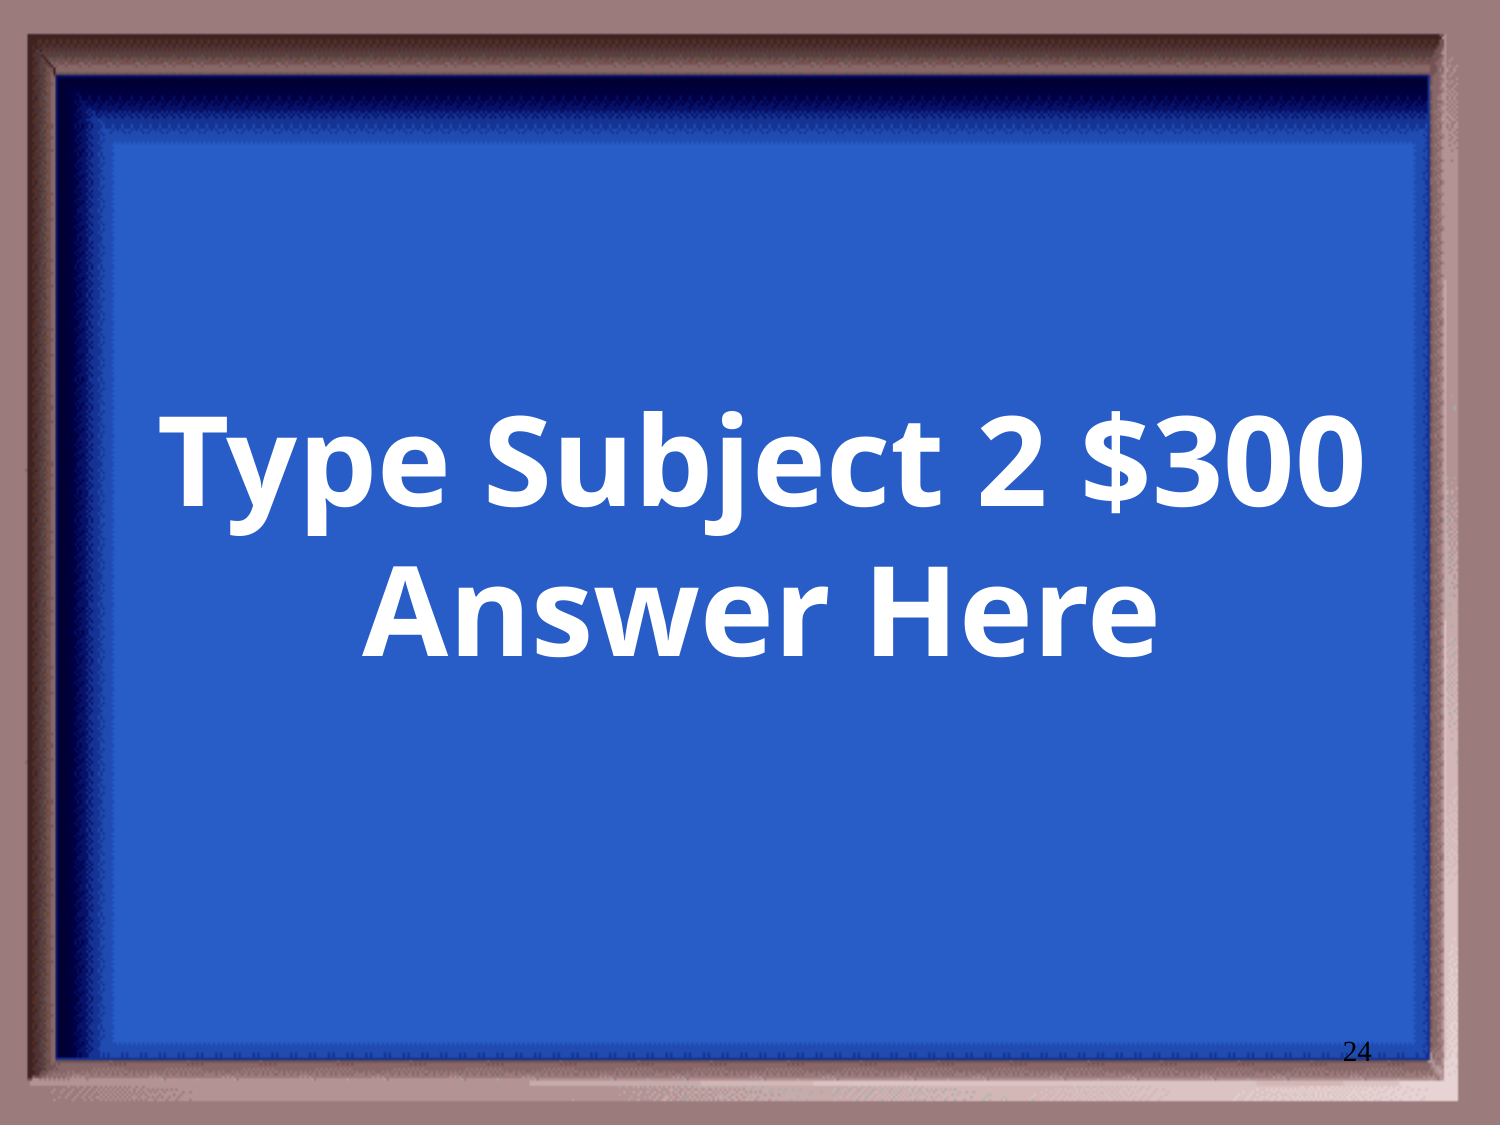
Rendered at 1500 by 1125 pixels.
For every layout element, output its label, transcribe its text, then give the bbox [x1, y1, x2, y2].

title Type Subject 2 $300 Answer Here [125, 437, 1400, 625]
slide_number 24 [1074, 1025, 1388, 1100]
picture [0, 0, 1500, 1125]
